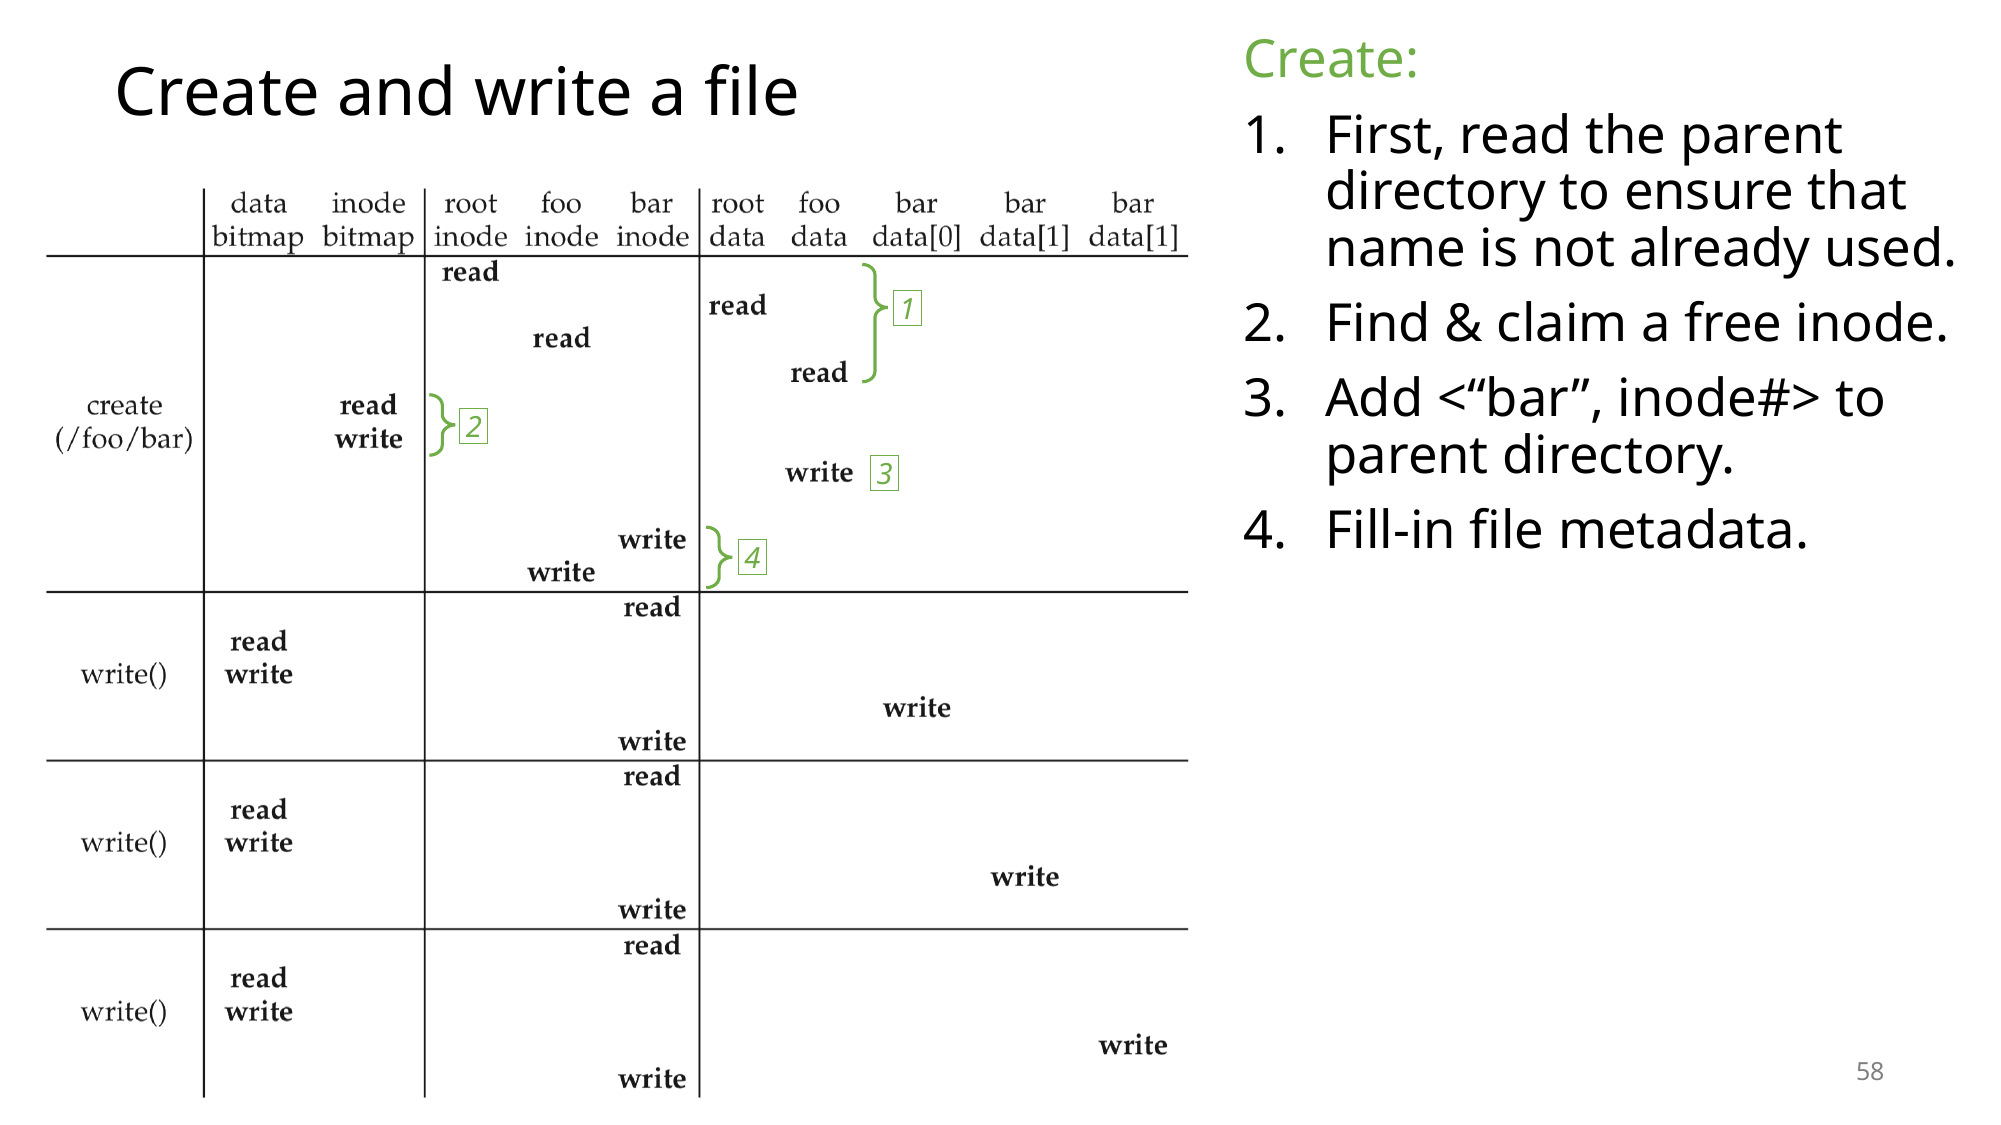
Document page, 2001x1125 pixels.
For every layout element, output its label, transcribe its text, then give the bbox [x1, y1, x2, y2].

title Create and write a file [99, 37, 1228, 150]
text_box Create: First, read the parent directory to ensure that name is not already used. Find & claim a free inode. Add <“bar”, inode#> to parent directory. Fill-in file metadata. [1228, 25, 1977, 588]
picture [43, 183, 1193, 1101]
slide_number 58 [1749, 1042, 1900, 1103]
